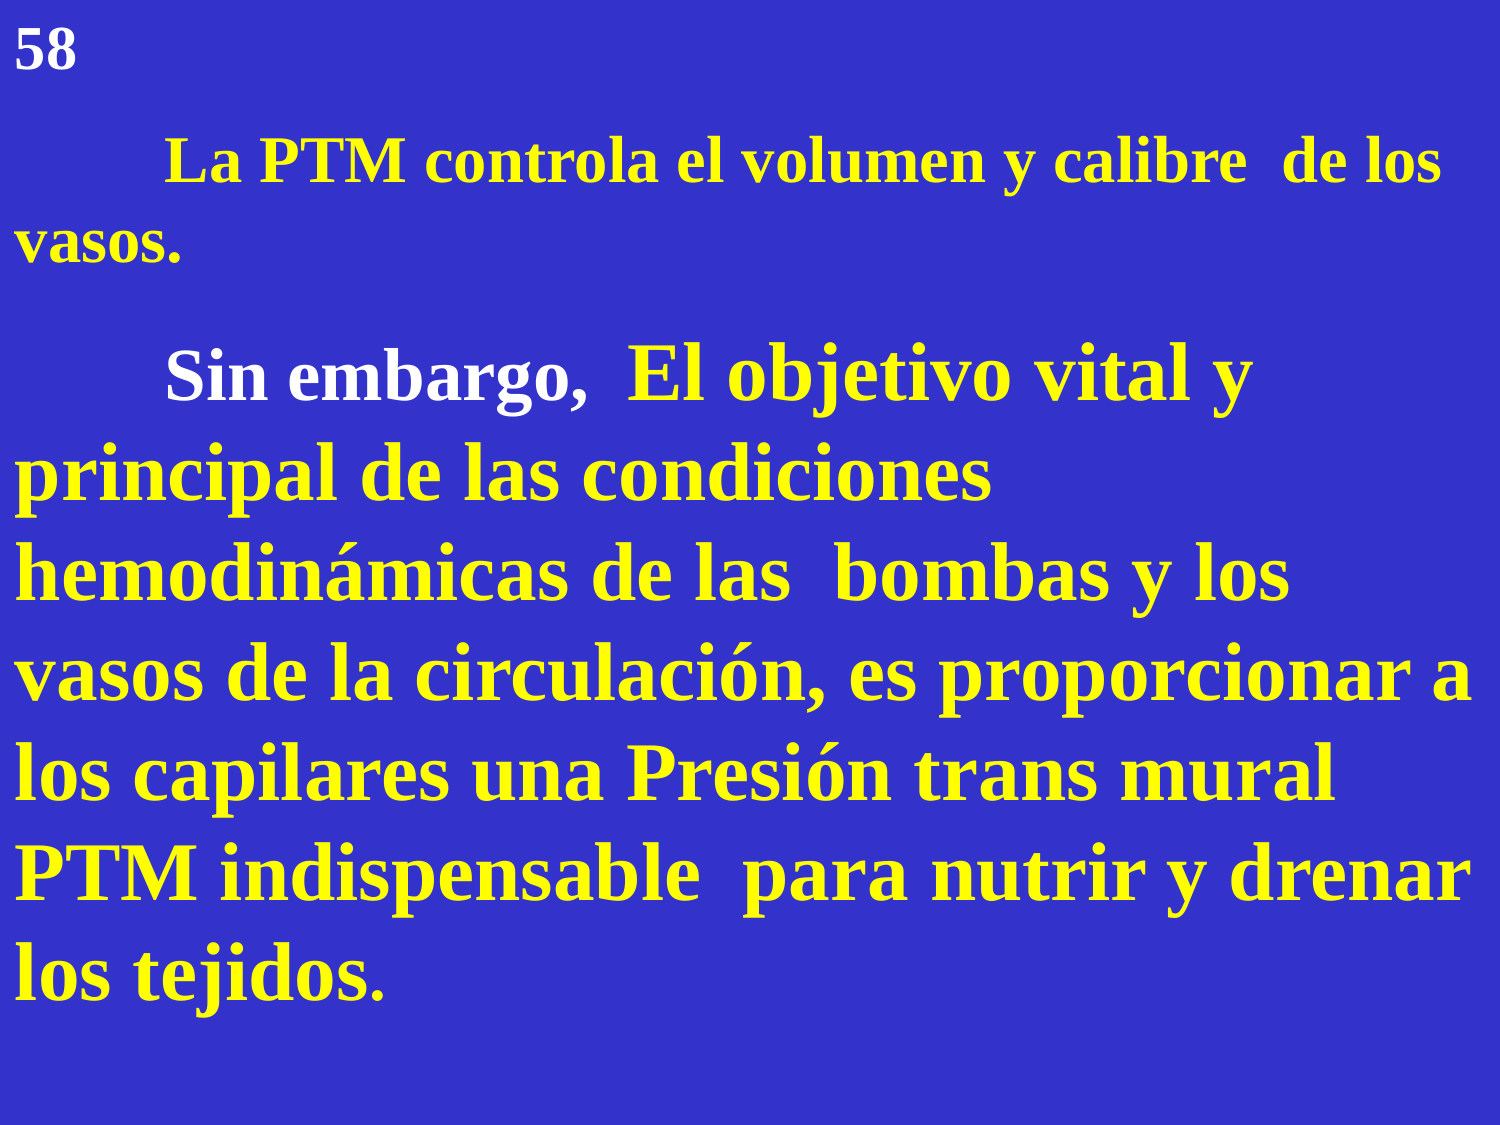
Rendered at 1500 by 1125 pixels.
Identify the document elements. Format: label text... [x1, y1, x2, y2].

text_box 58 La PTM controla el volumen y calibre de los vasos. Sin embargo, El objetivo vital y principal de las condiciones hemodinámicas de las bombas y los vasos de la circulación, es proporcionar a los capilares una Presión trans mural PTM indispensable para nutrir y drenar los tejidos. [0, 0, 1500, 1125]
